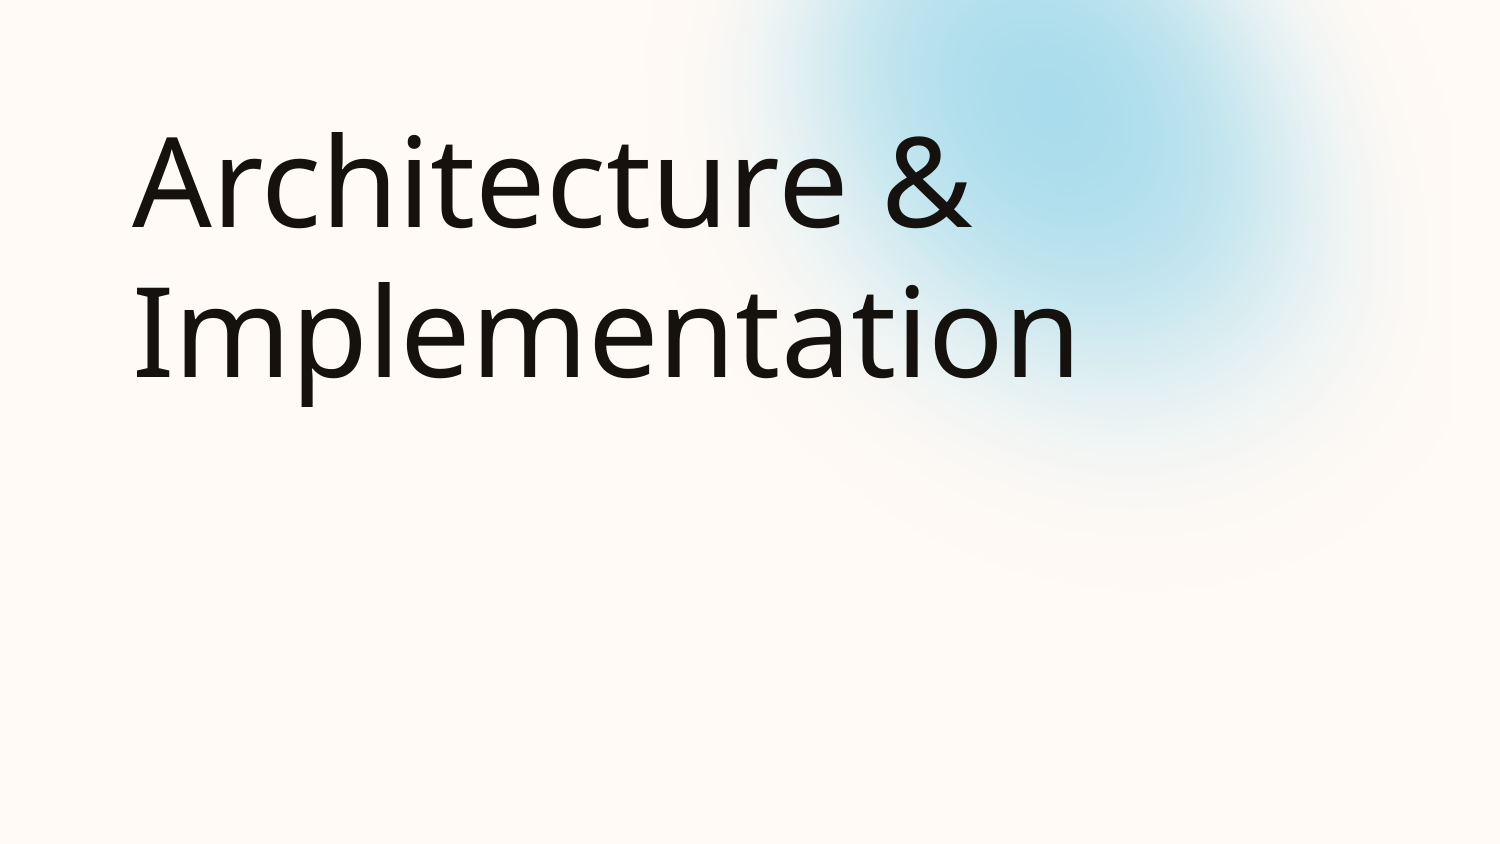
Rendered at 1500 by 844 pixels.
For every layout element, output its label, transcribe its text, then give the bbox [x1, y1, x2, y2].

title Architecture & Implementation [117, 87, 1383, 468]
picture [295, 0, 1500, 844]
